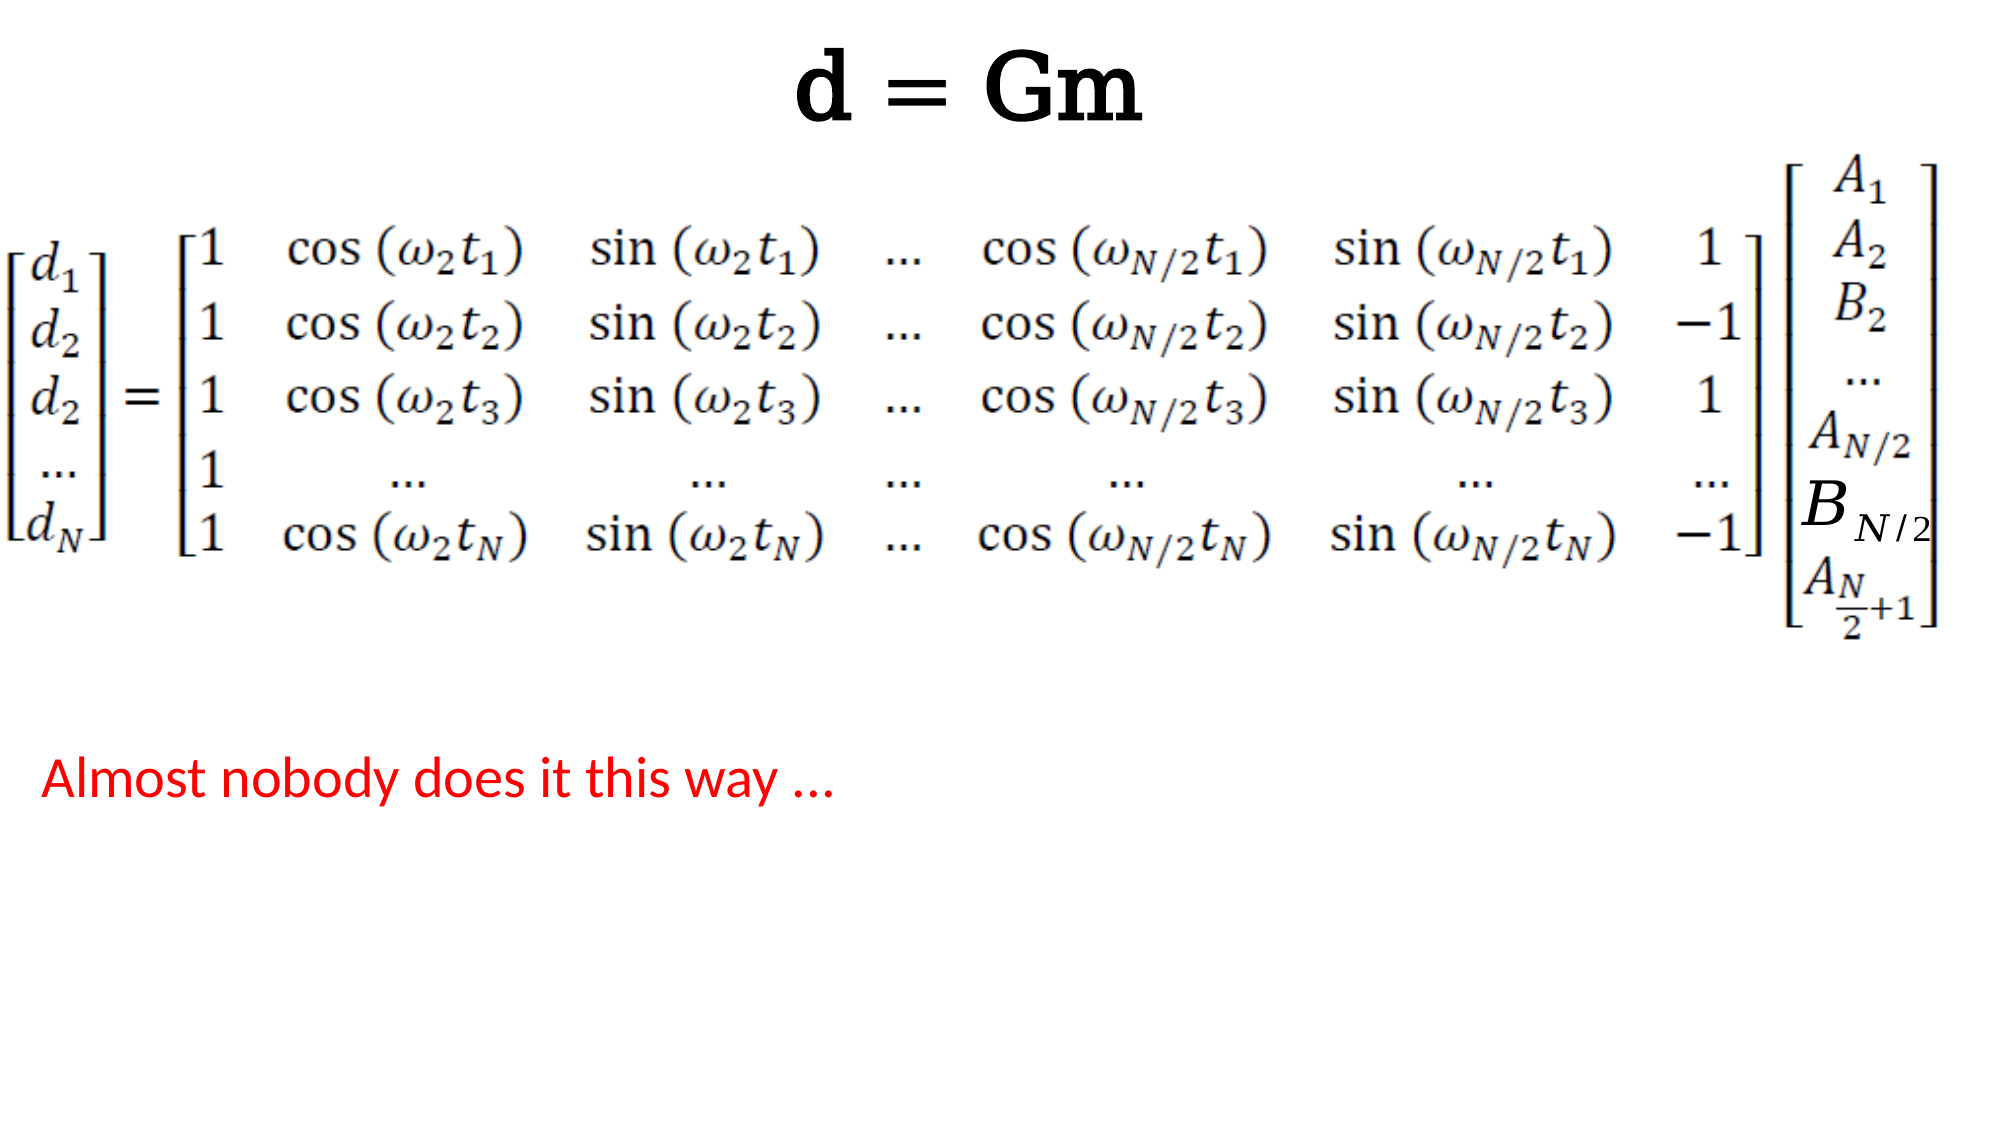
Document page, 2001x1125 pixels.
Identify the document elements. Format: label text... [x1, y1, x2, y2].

text_box Almost nobody does it this way ... [26, 731, 852, 817]
text_box d = Gm [218, 19, 1719, 142]
picture [0, 142, 1973, 653]
